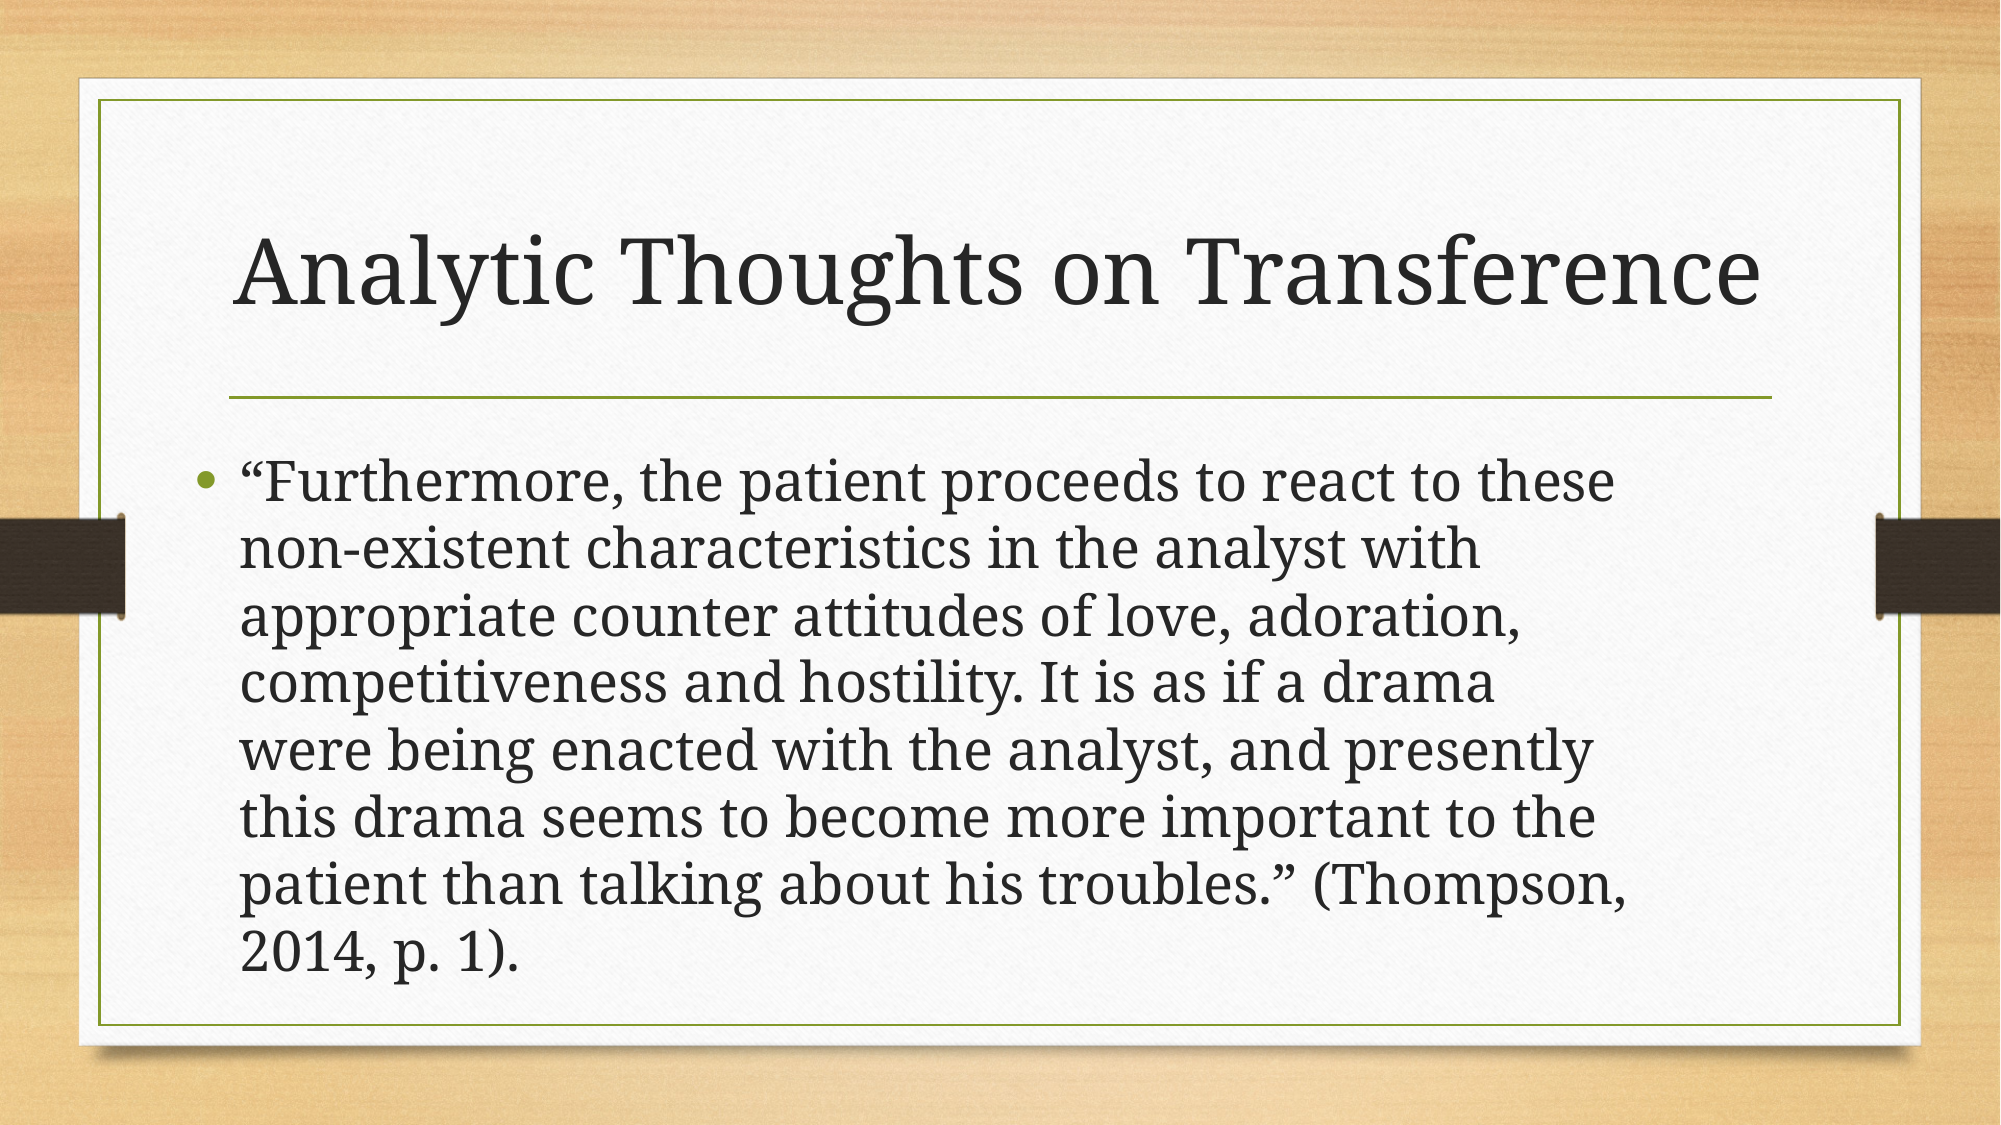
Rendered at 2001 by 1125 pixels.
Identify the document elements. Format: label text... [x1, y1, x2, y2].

picture [0, 0, 2001, 1125]
list “Furthermore, the patient proceeds to react to these non-existent characteristics in the analyst with appropriate counter attitudes of love, adoration, competitiveness and hostility. It is as if a drama were being enacted with the analyst, and presently this drama seems to become more important to the patient than talking about his troubles.” (Thompson, 2014, p. 1). [179, 438, 1648, 992]
title Analytic Thoughts on Transference [212, 161, 1788, 375]
